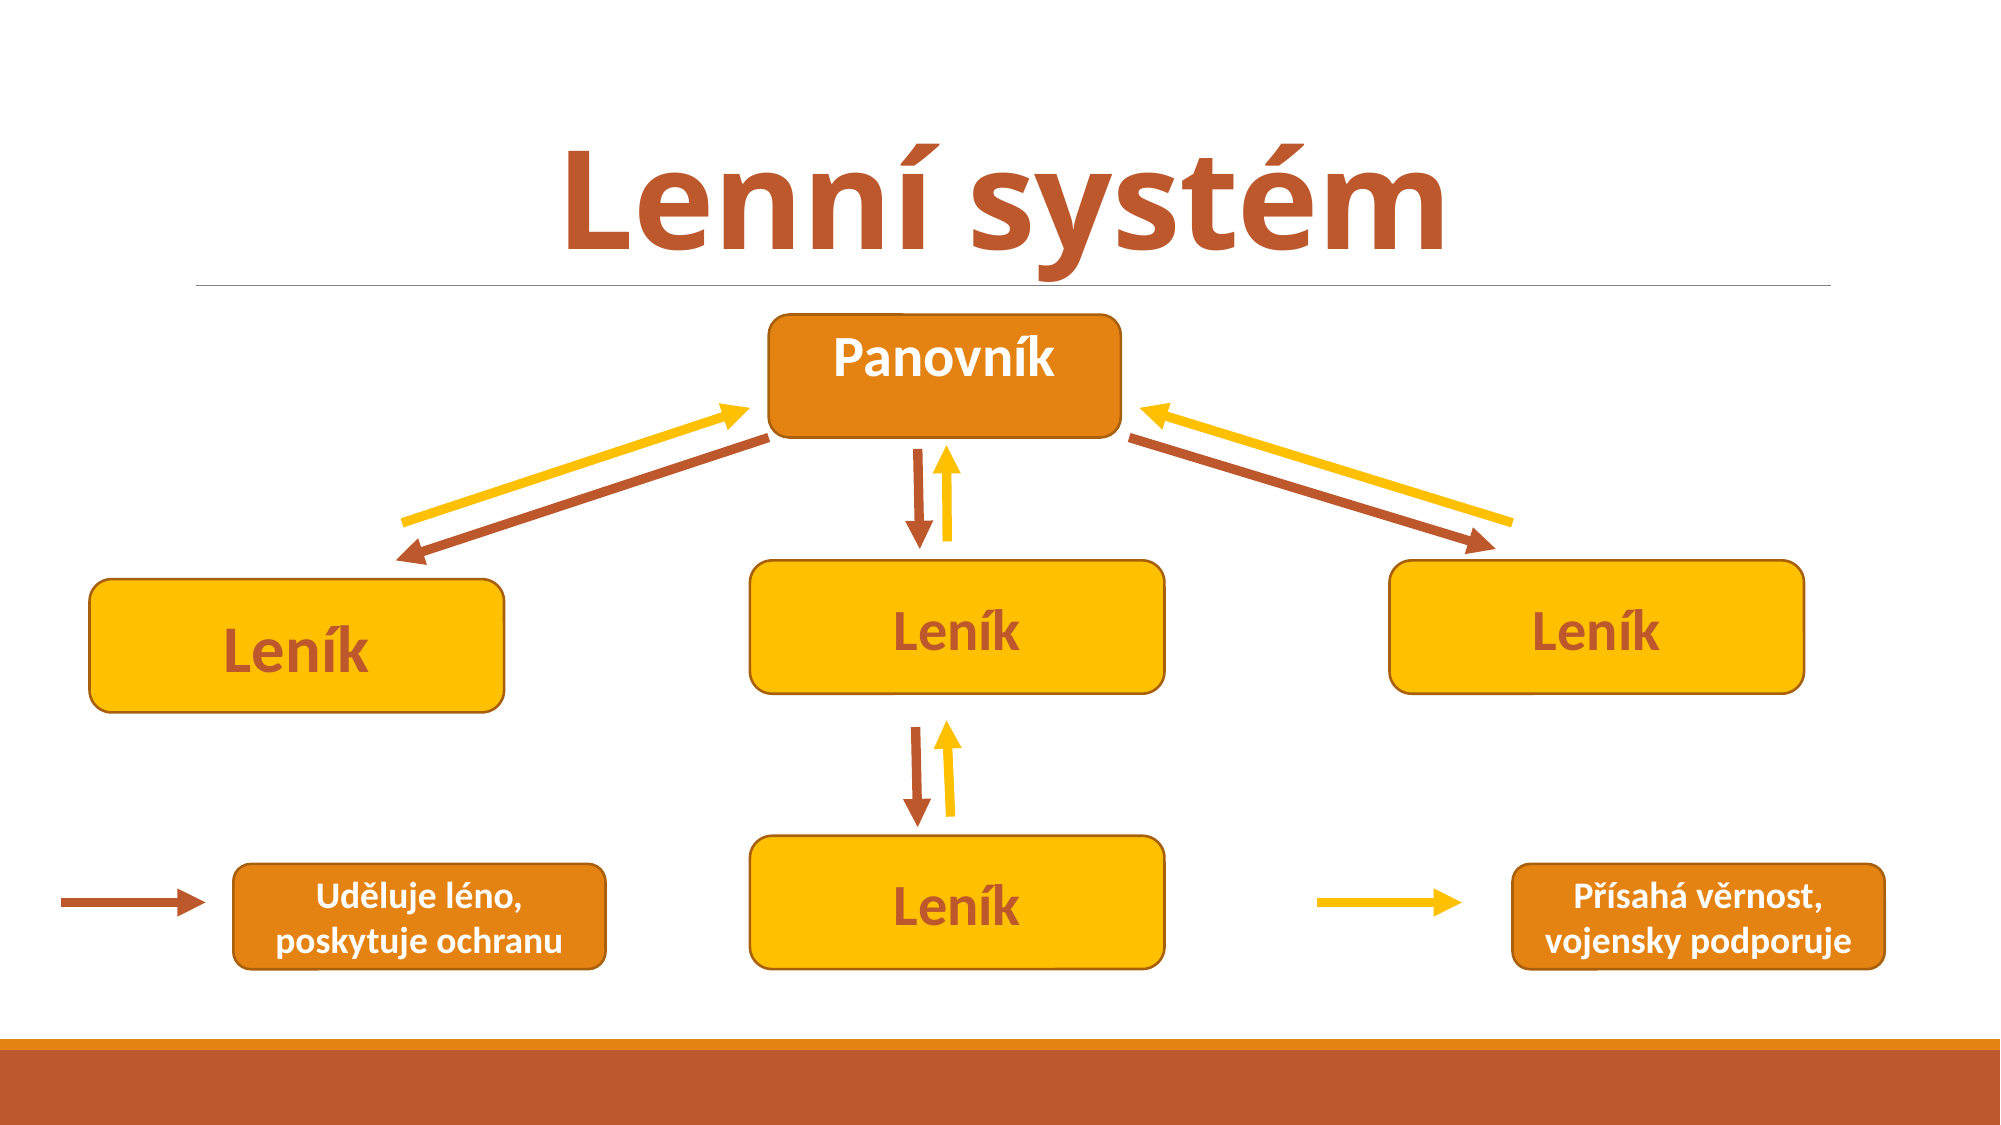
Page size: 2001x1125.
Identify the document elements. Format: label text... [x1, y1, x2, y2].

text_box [401, 407, 751, 524]
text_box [944, 444, 950, 543]
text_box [945, 719, 952, 818]
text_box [1139, 407, 1513, 524]
text_box Panovník [767, 313, 1123, 439]
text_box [917, 448, 921, 550]
text_box Leník [748, 559, 1166, 696]
text_box Leník [88, 577, 506, 714]
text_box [395, 436, 770, 561]
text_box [915, 726, 919, 828]
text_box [1128, 436, 1497, 550]
text_box Uděluje léno, poskytuje ochranu [232, 862, 607, 971]
title Lenní systém [180, 47, 1830, 285]
text_box Leník [1388, 559, 1806, 696]
text_box Leník [748, 834, 1166, 971]
text_box Přísahá věrnost, vojensky podporuje [1511, 862, 1887, 971]
